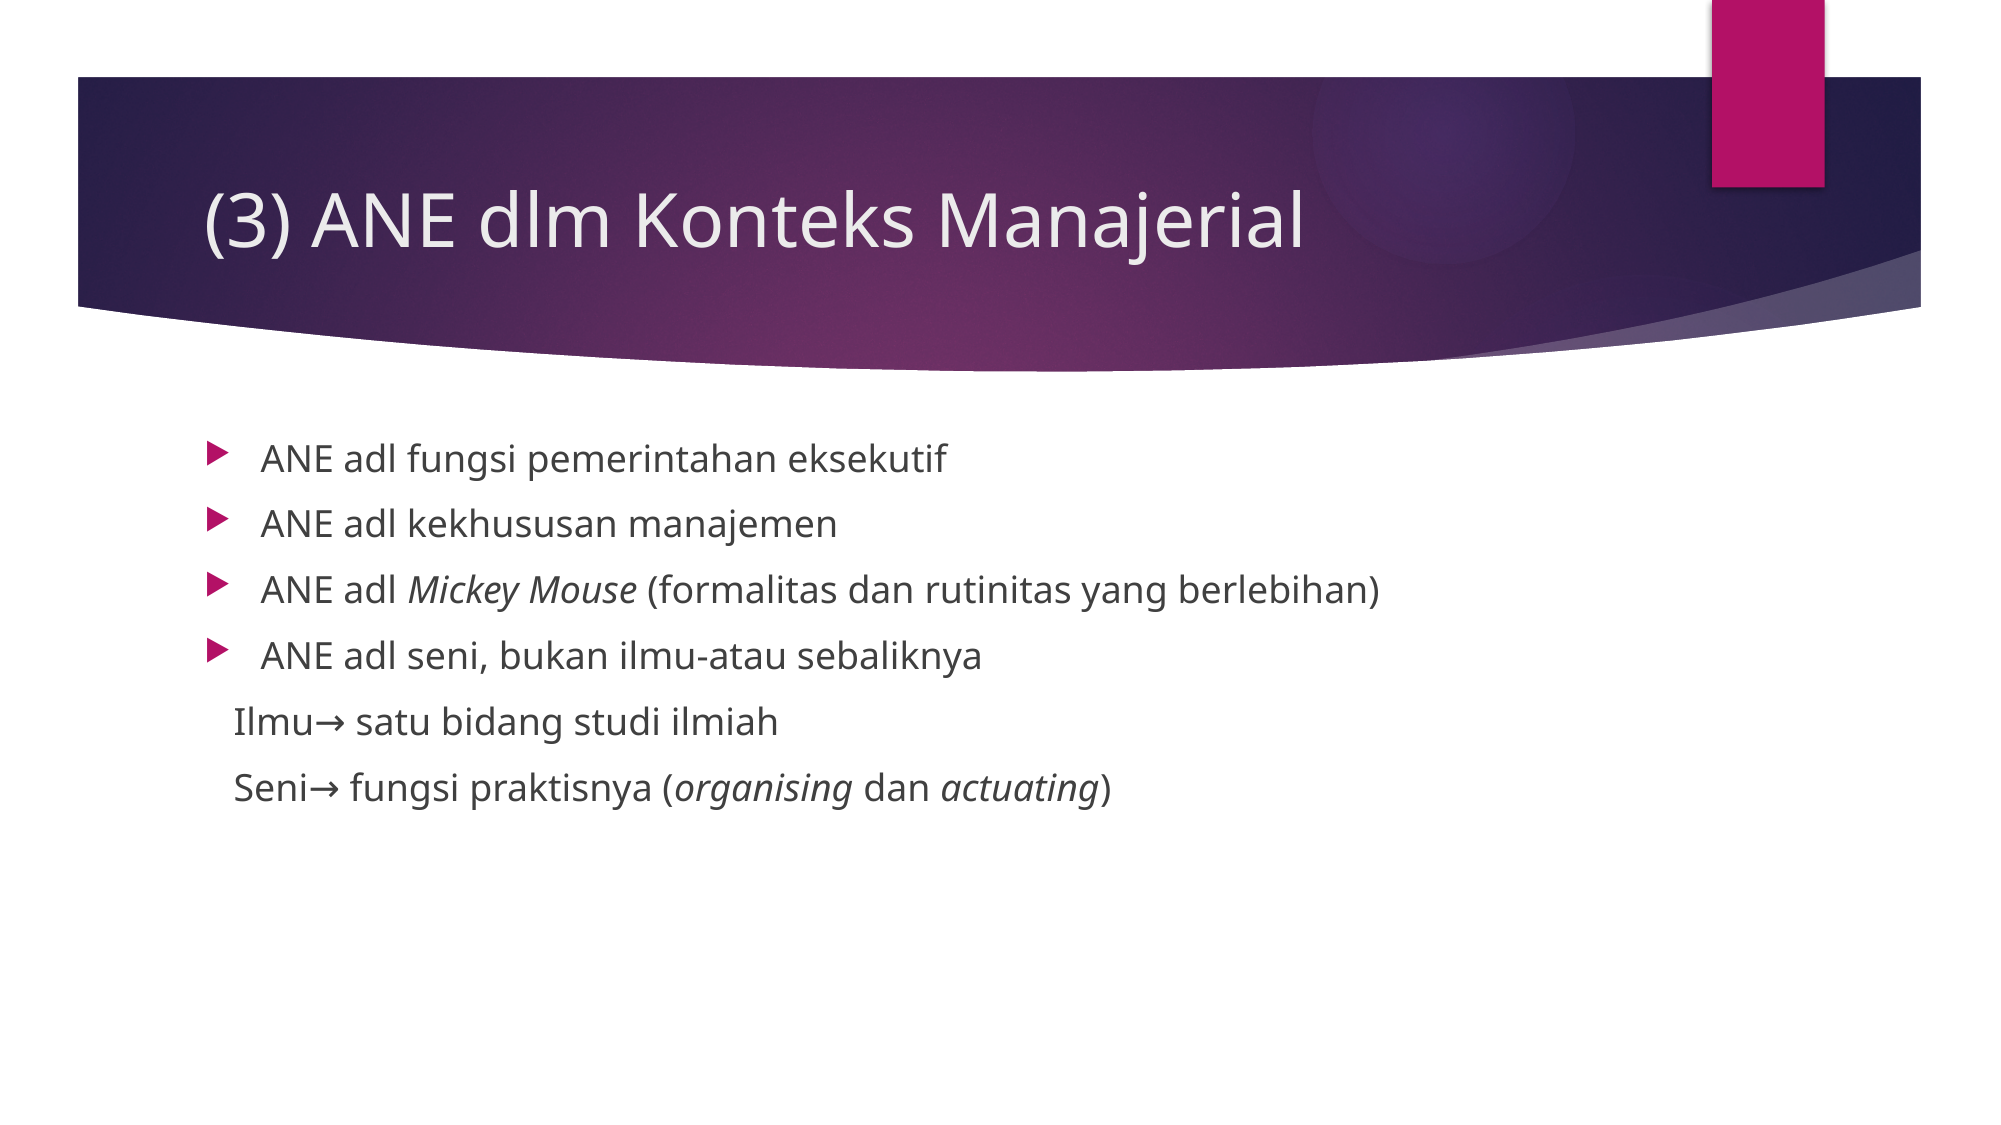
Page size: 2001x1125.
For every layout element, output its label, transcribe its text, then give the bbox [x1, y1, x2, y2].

title (3) ANE dlm Konteks Manajerial [189, 159, 1627, 276]
list ANE adl fungsi pemerintahan eksekutif ANE adl kekhususan manajemen ANE adl Mickey Mouse (formalitas dan rutinitas yang berlebihan) ANE adl seni, bukan ilmu-atau sebaliknya Ilmu→ satu bidang studi ilmiah Seni→ fungsi praktisnya (organising dan actuating) [189, 427, 1638, 988]
